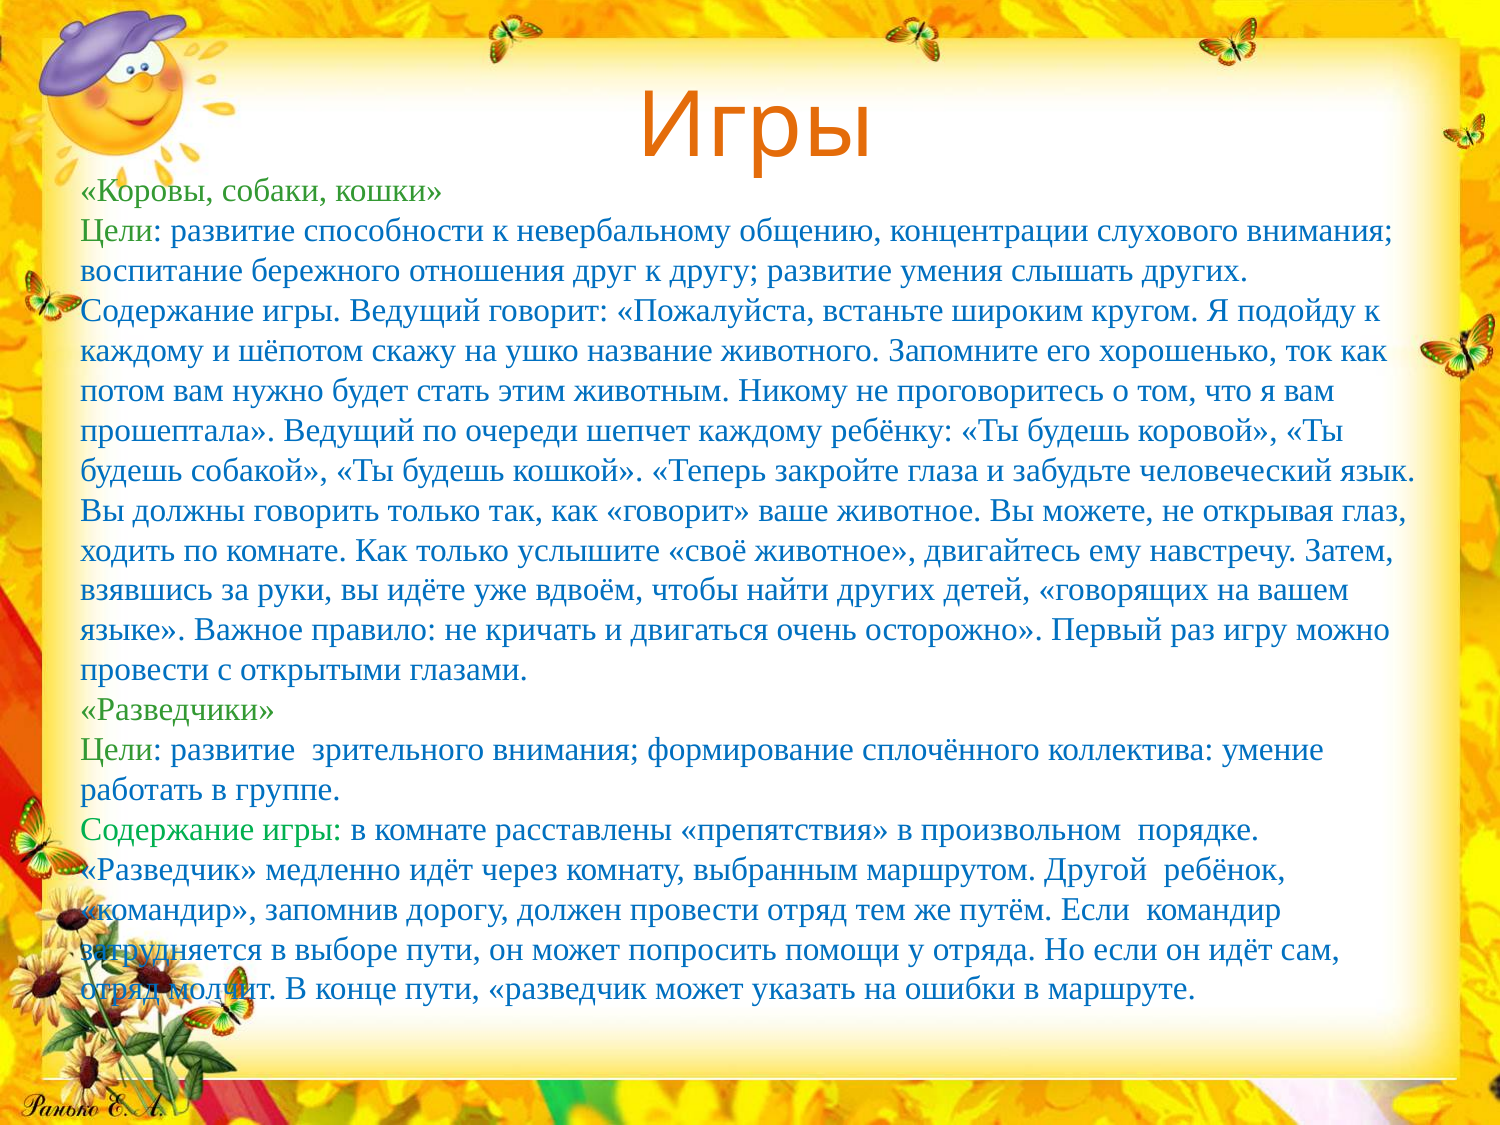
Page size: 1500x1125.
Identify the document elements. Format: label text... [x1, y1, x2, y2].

list «Коровы, собаки, кошки» Цели: развитие способности к невербальному общению, концентрации слухового внимания; воспитание бережного отношения друг к другу; развитие умения слышать других. Содержание игры. Ведущий говорит: «Пожалуйста, встаньте широким кругом. Я подойду к каждому и шёпотом скажу на ушко название животного. Запомните его хорошенько, ток как потом вам нужно будет стать этим животным. Никому не проговоритесь о том, что я вам прошептала». Ведущий по очереди шепчет каждому ребёнку: «Ты будешь коровой», «Ты будешь собакой», «Ты будешь кошкой». «Теперь закройте глаза и забудьте человеческий язык. Вы должны говорить только так, как «говорит» ваше животное. Вы можете, не открывая глаз, ходить по комнате. Как только услышите «своё животное», двигайтесь ему навстречу. Затем, взявшись за руки, вы идёте уже вдвоём, чтобы найти других детей, «говорящих на вашем языке». Важное правило: не кричать и двигаться очень осторожно». Первый раз игру можно провести с открытыми глазами. «Разведчики» Цели: развитие зрительного внимания; формирование сплочённого коллектива: умение работать в группе. Содержание игры: в комнате расставлены «препятствия» в произвольном порядке. «Разведчик» медленно идёт через комнату, выбранным маршрутом. Другой ребёнок, «командир», запомнив дорогу, должен провести отряд тем же путём. Если командир затрудняется в выборе пути, он может попросить помощи у отряда. Но если он идёт сам, отряд молчит. В конце пути, «разведчик может указать на ошибки в маршруте. [64, 160, 1436, 1024]
picture [0, 0, 1500, 1125]
title Игры [88, 54, 1424, 160]
